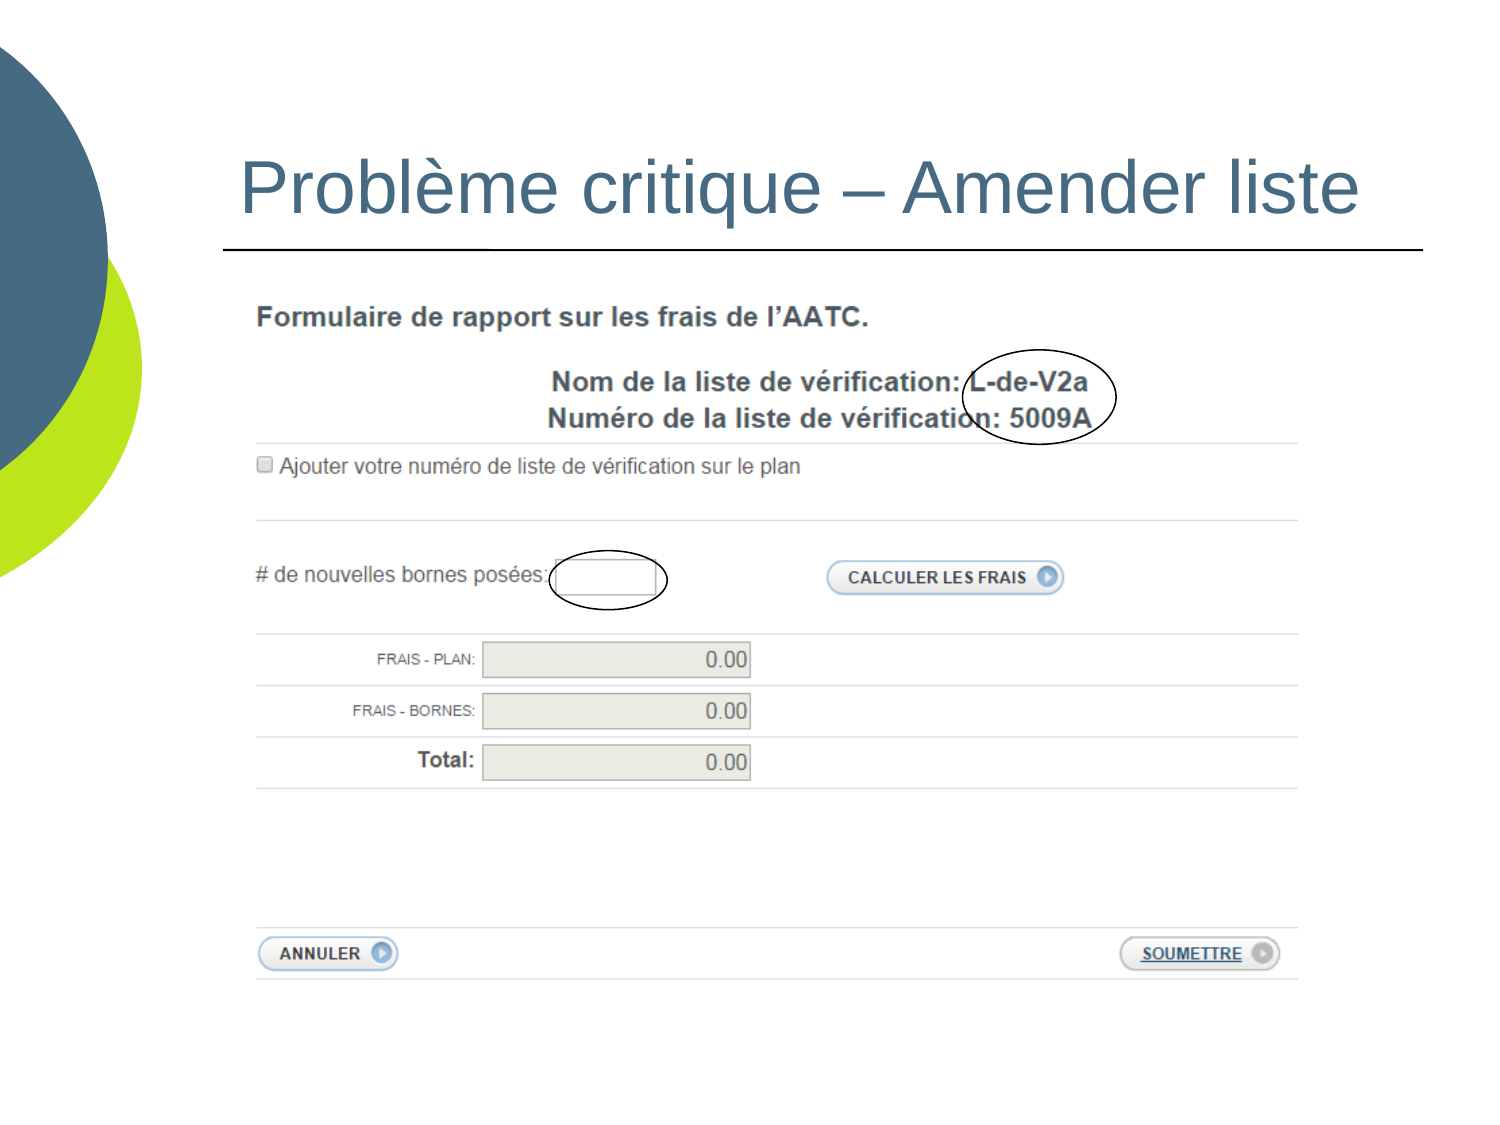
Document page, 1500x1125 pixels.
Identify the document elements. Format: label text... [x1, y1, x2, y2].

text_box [241, 290, 1298, 988]
title Problème critique – Amender liste [224, 49, 1425, 237]
